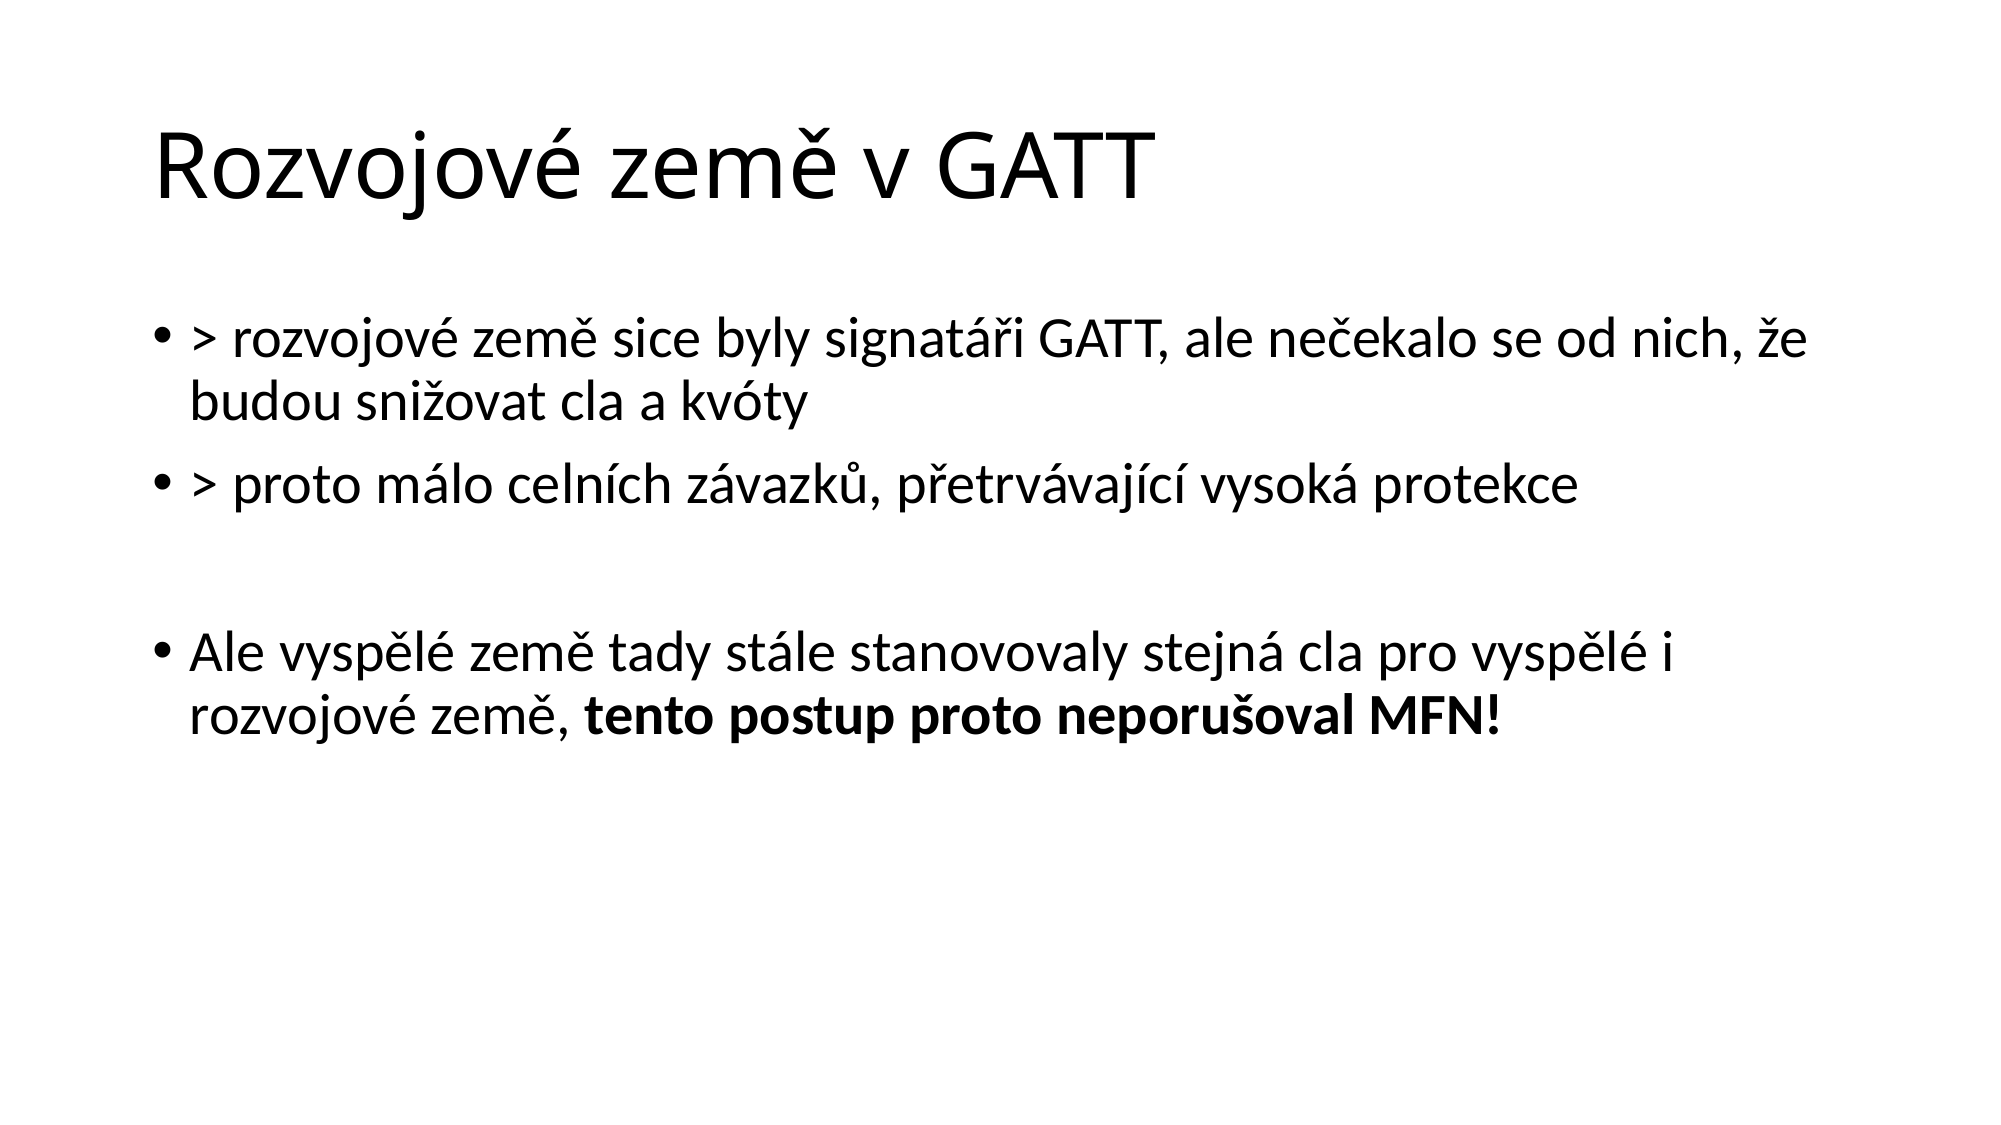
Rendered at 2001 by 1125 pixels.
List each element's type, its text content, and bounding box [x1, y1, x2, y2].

list > rozvojové země sice byly signatáři GATT, ale nečekalo se od nich, že budou snižovat cla a kvóty > proto málo celních závazků, přetrvávající vysoká protekce Ale vyspělé země tady stále stanovovaly stejná cla pro vyspělé i rozvojové země, tento postup proto neporušoval MFN! [137, 299, 1863, 1014]
title Rozvojové země v GATT [137, 59, 1863, 278]
